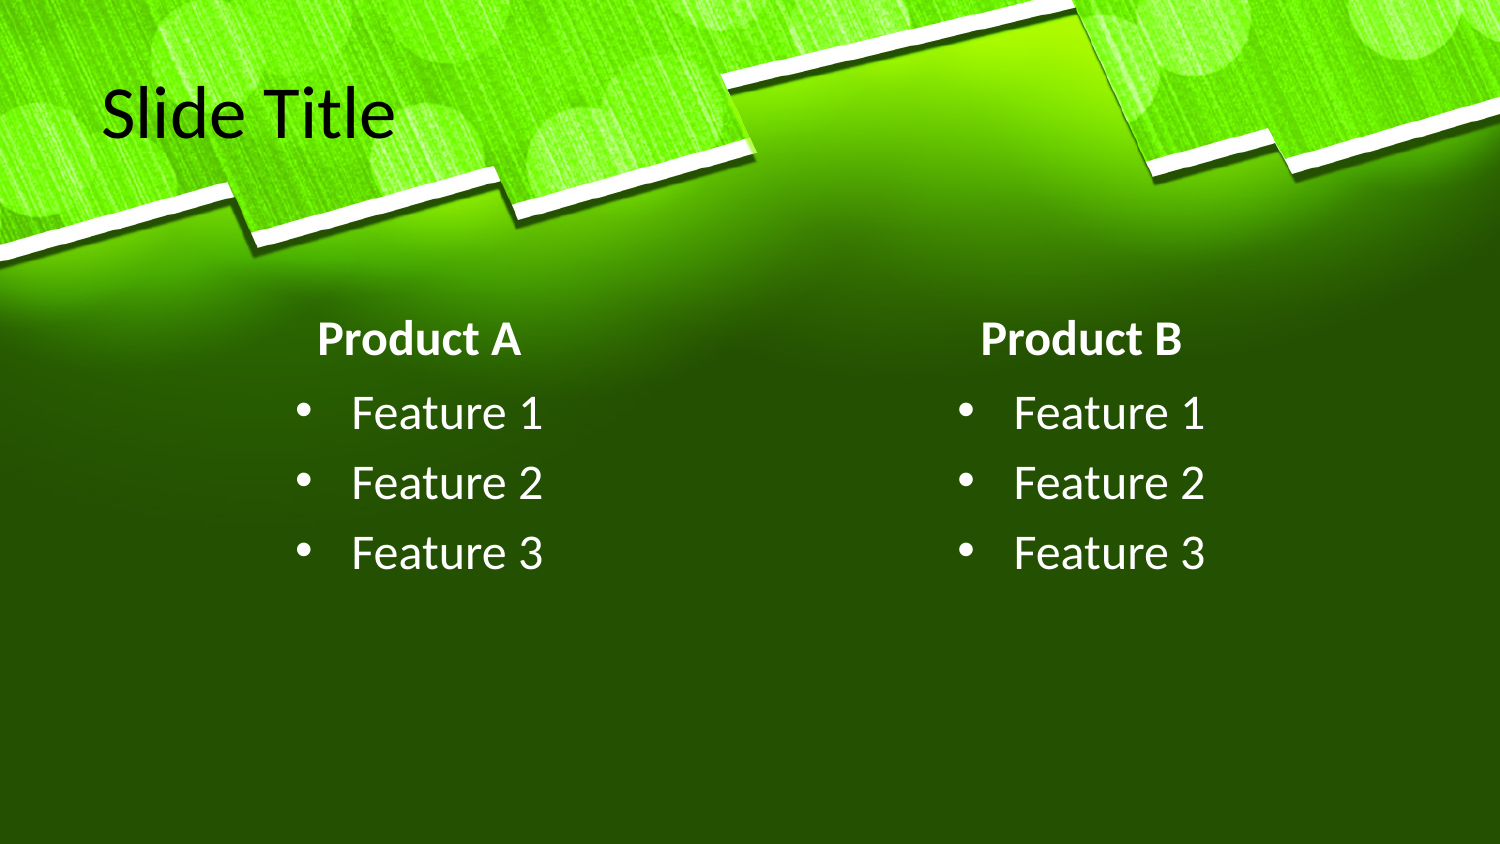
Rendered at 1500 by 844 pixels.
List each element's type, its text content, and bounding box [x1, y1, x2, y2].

list Feature 1 Feature 2 Feature 3 [750, 371, 1413, 746]
list Feature 1 Feature 2 Feature 3 [88, 371, 750, 746]
picture [0, 0, 1500, 844]
list Product A [88, 294, 750, 371]
title Slide Title [86, 46, 1414, 172]
list Product B [750, 294, 1413, 371]
